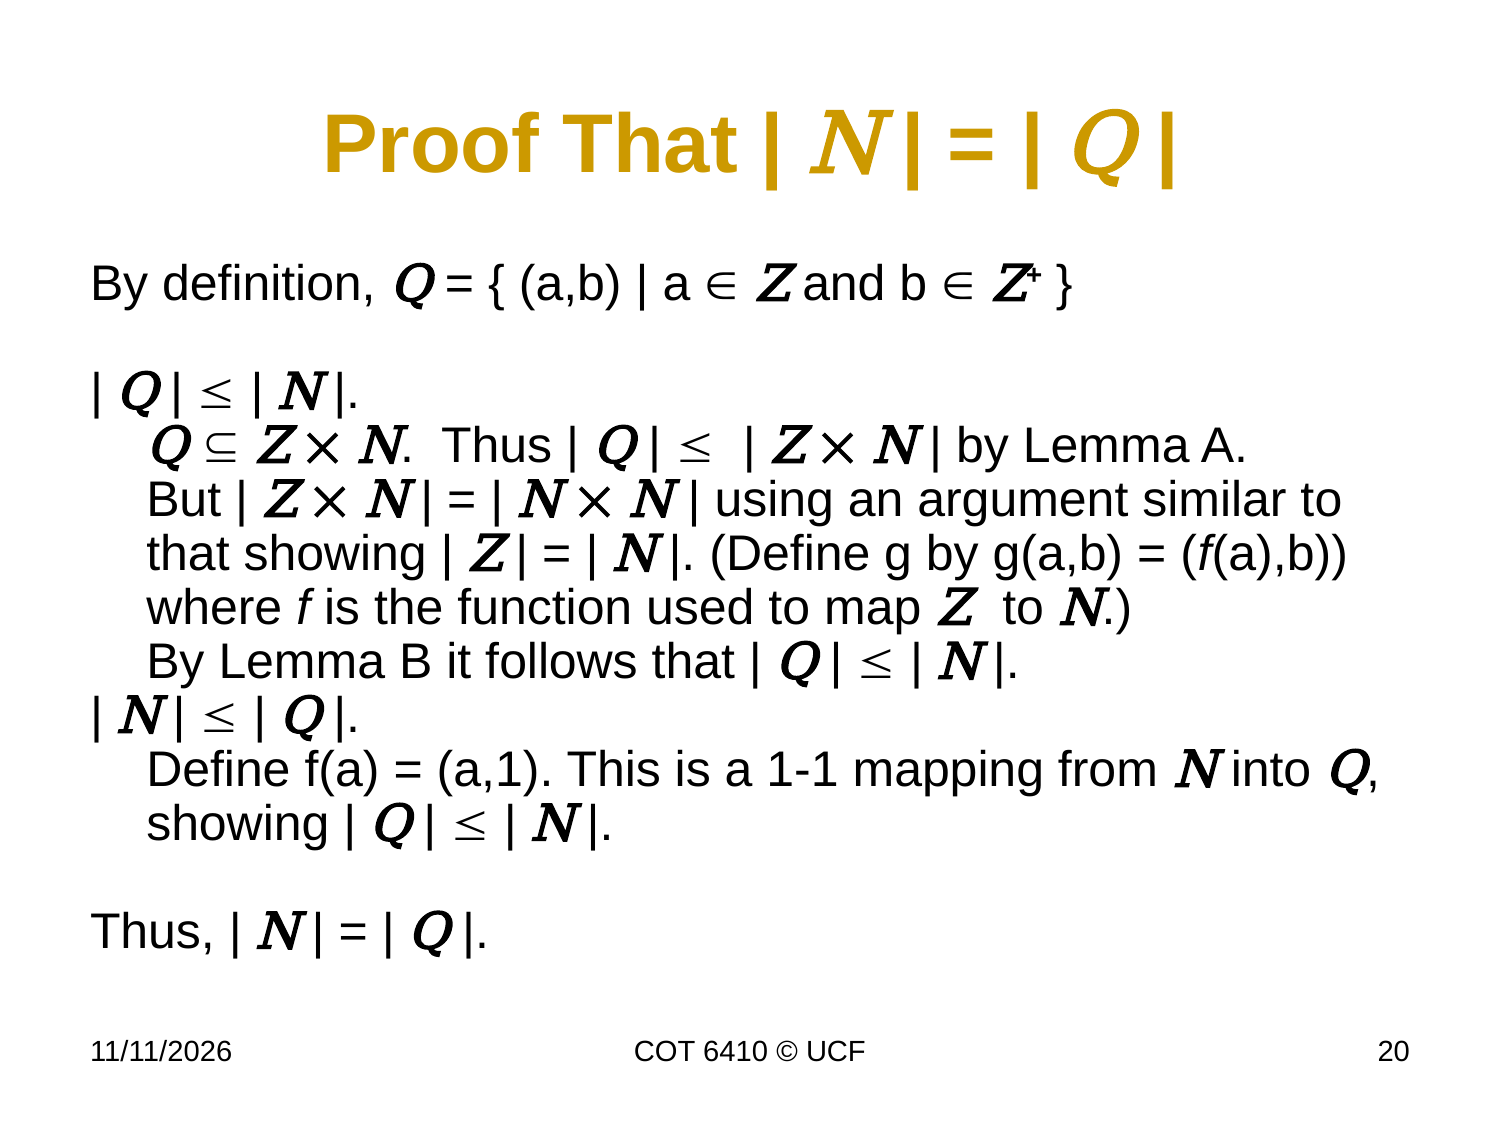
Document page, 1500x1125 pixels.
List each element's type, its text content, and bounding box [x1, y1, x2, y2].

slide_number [74, 1024, 426, 1103]
list By definition, Q = { (a,b) | a  Z and b  Z+ } | Q |  | N |. Q  Z  N. Thus | Q |  | Z  N | by Lemma A. But | Z  N | = | N  N | using an argument similar to that showing | Z | = | N |. (Define g by g(a,b) = (f(a),b)) where f is the function used to map Z to N.) By Lemma B it follows that | Q |  | N |. | N |  | Q |. Define f(a) = (a,1). This is a 1-1 mapping from N into Q, showing | Q |  | N |. Thus, | N | = | Q |. [75, 249, 1438, 1000]
footer COT 6410 © UCF [512, 1024, 988, 1103]
title Proof That | N | = | Q | [75, 45, 1425, 233]
slide_number 20 [1074, 1024, 1426, 1103]
